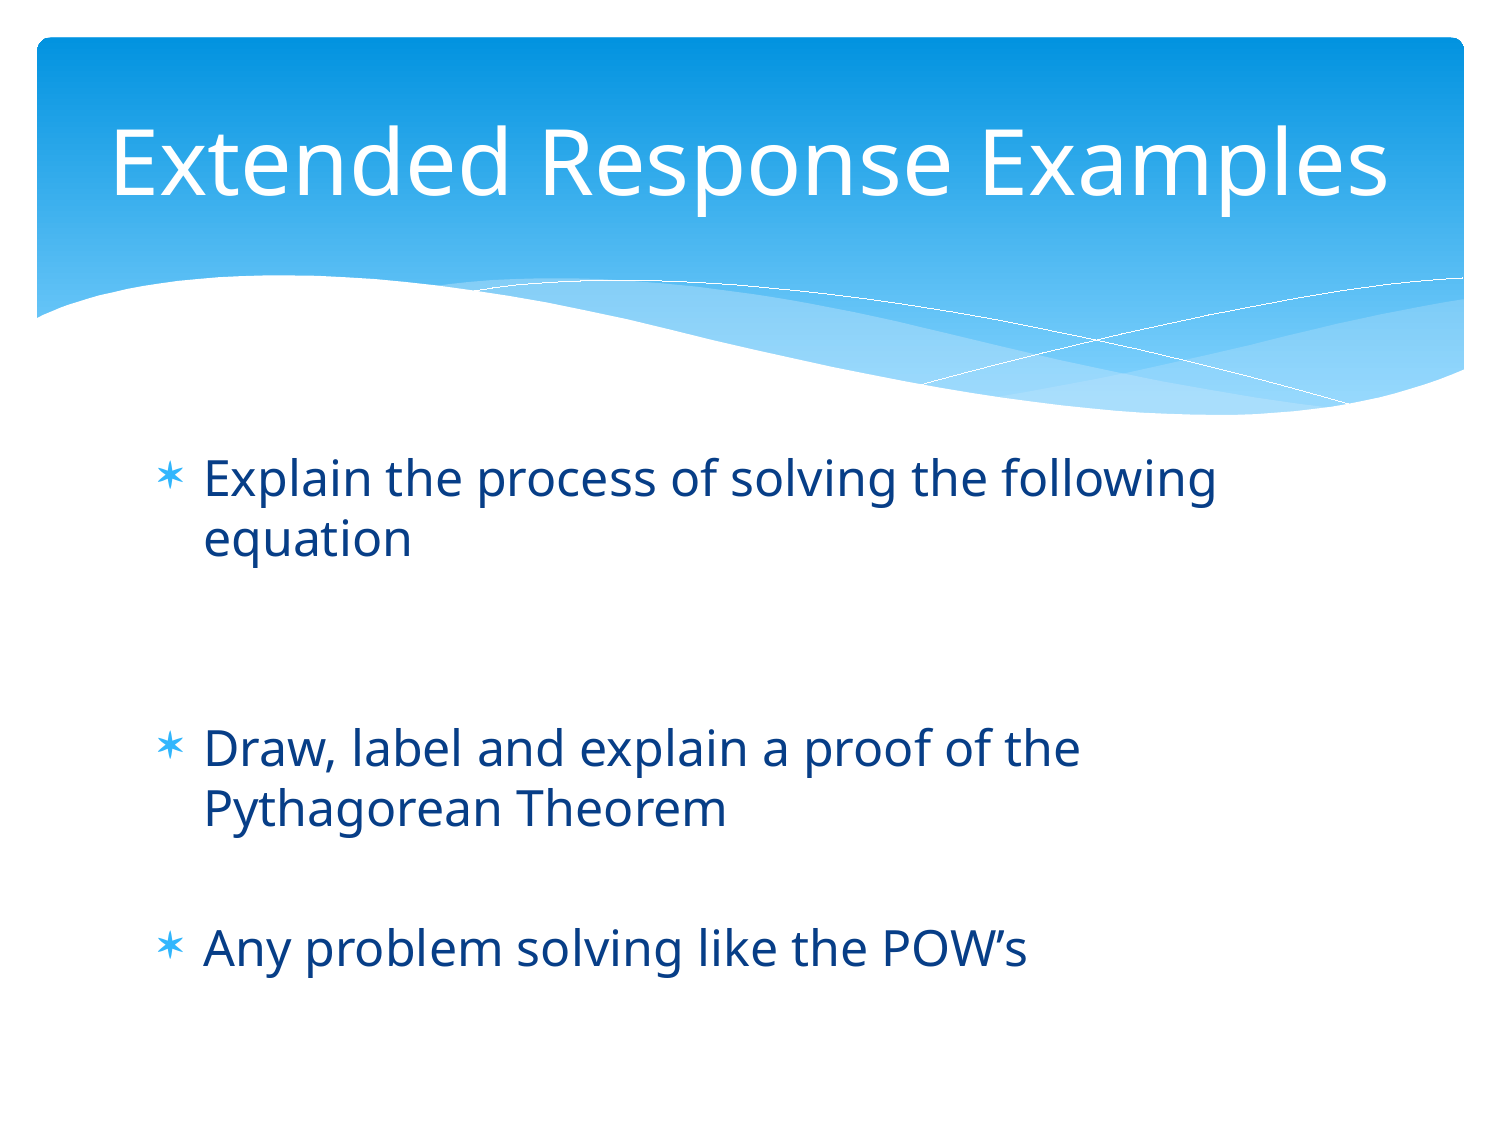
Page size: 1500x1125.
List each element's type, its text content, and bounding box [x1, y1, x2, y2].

list Explain the process of solving the following equation Draw, label and explain a proof of the Pythagorean Theorem Any problem solving like the POW’s [143, 438, 1359, 1005]
title Extended Response Examples [75, 55, 1425, 261]
